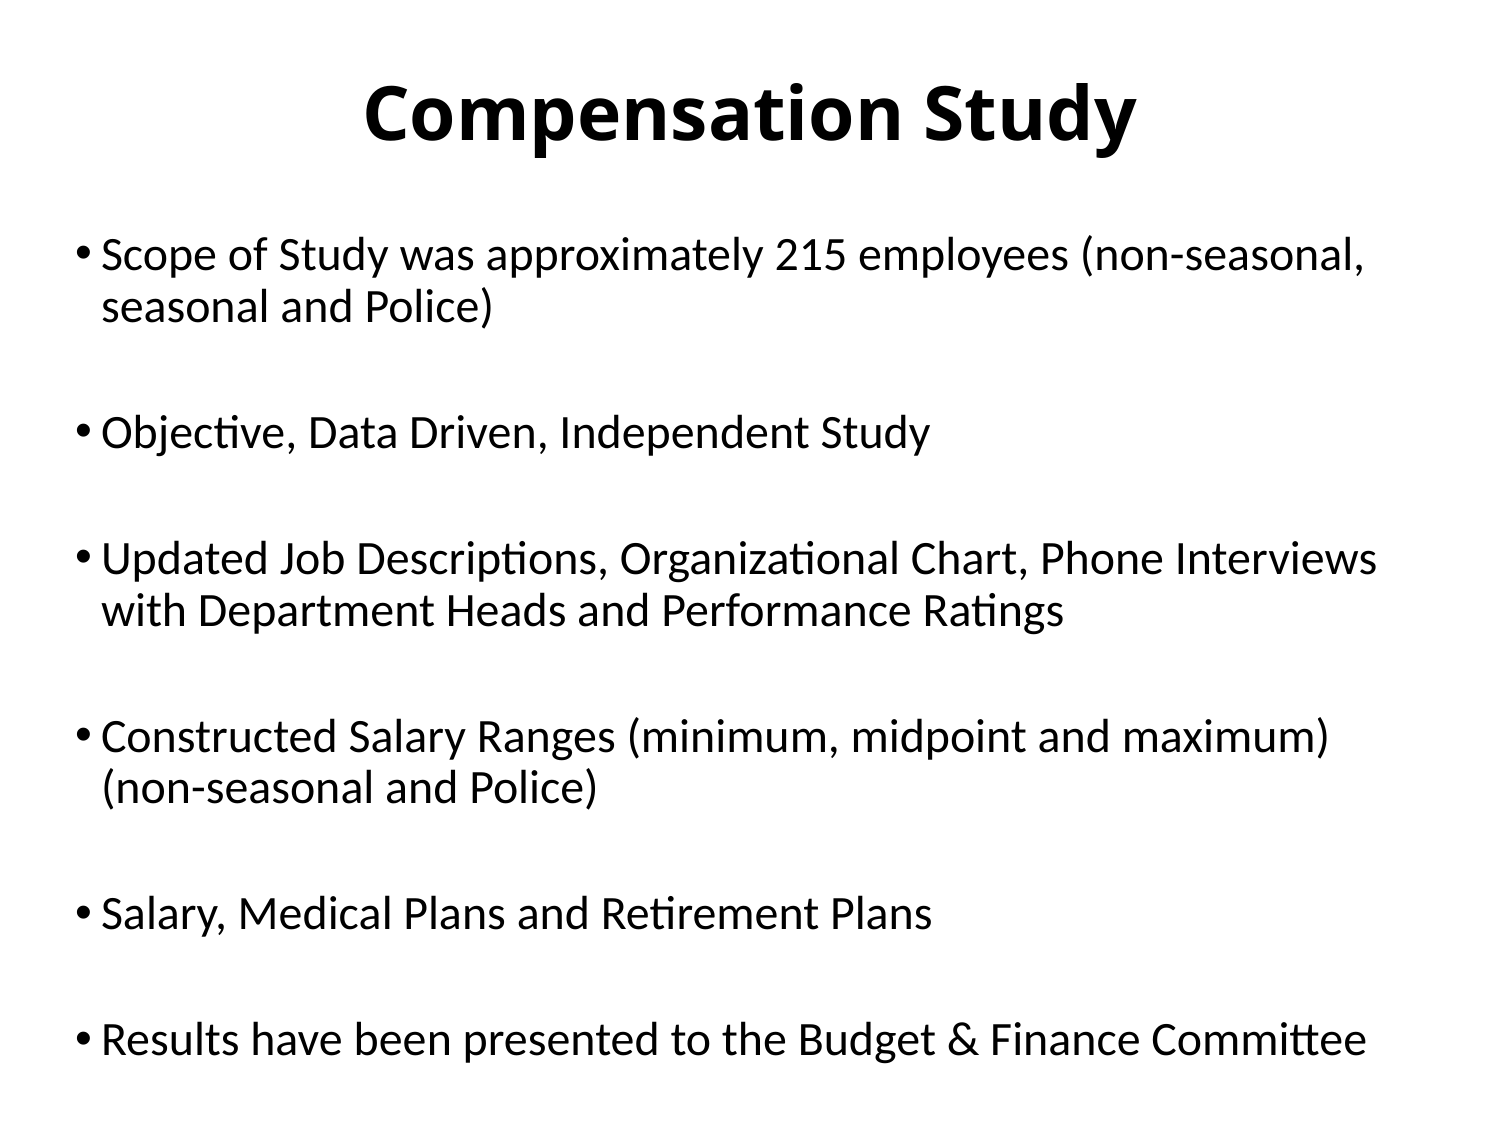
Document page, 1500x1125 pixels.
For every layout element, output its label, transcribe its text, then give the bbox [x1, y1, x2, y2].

list Scope of Study was approximately 215 employees (non-seasonal, seasonal and Police) Objective, Data Driven, Independent Study Updated Job Descriptions, Organizational Chart, Phone Interviews with Department Heads and Performance Ratings Constructed Salary Ranges (minimum, midpoint and maximum) (non-seasonal and Police) Salary, Medical Plans and Retirement Plans Results have been presented to the Budget & Finance Committee [60, 221, 1440, 1097]
text_box Compensation Study [29, 58, 1470, 164]
